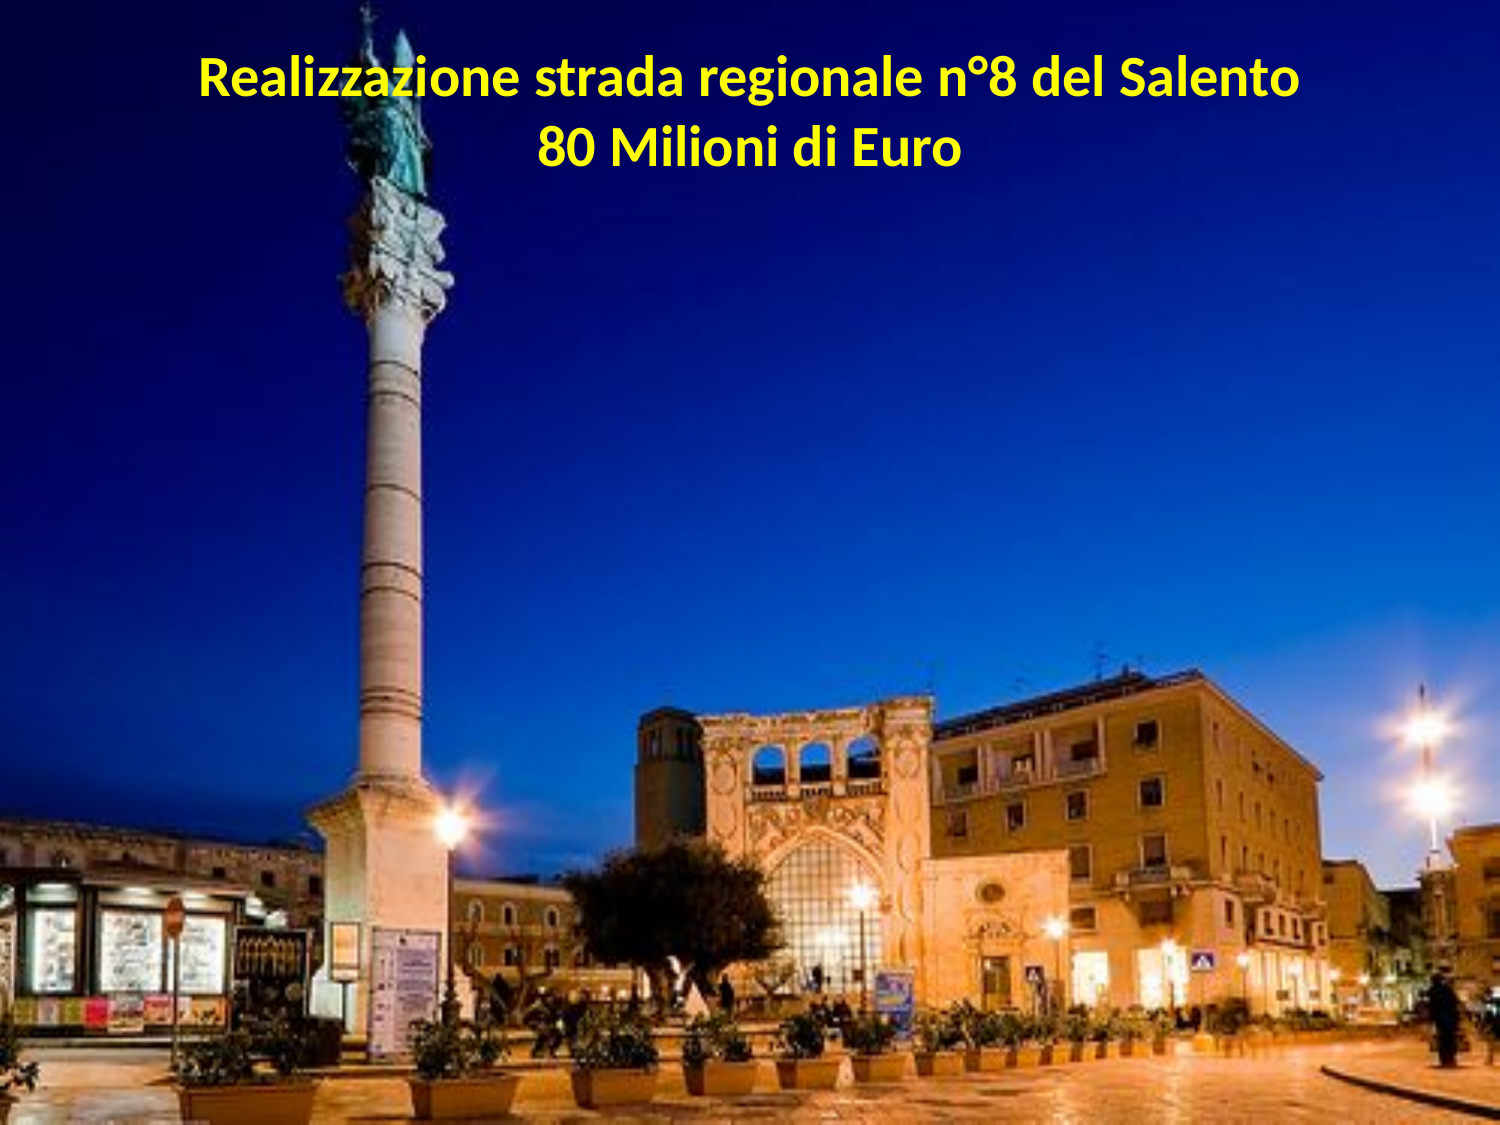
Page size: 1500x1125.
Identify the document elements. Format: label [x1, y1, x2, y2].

list [0, 0, 1500, 1125]
